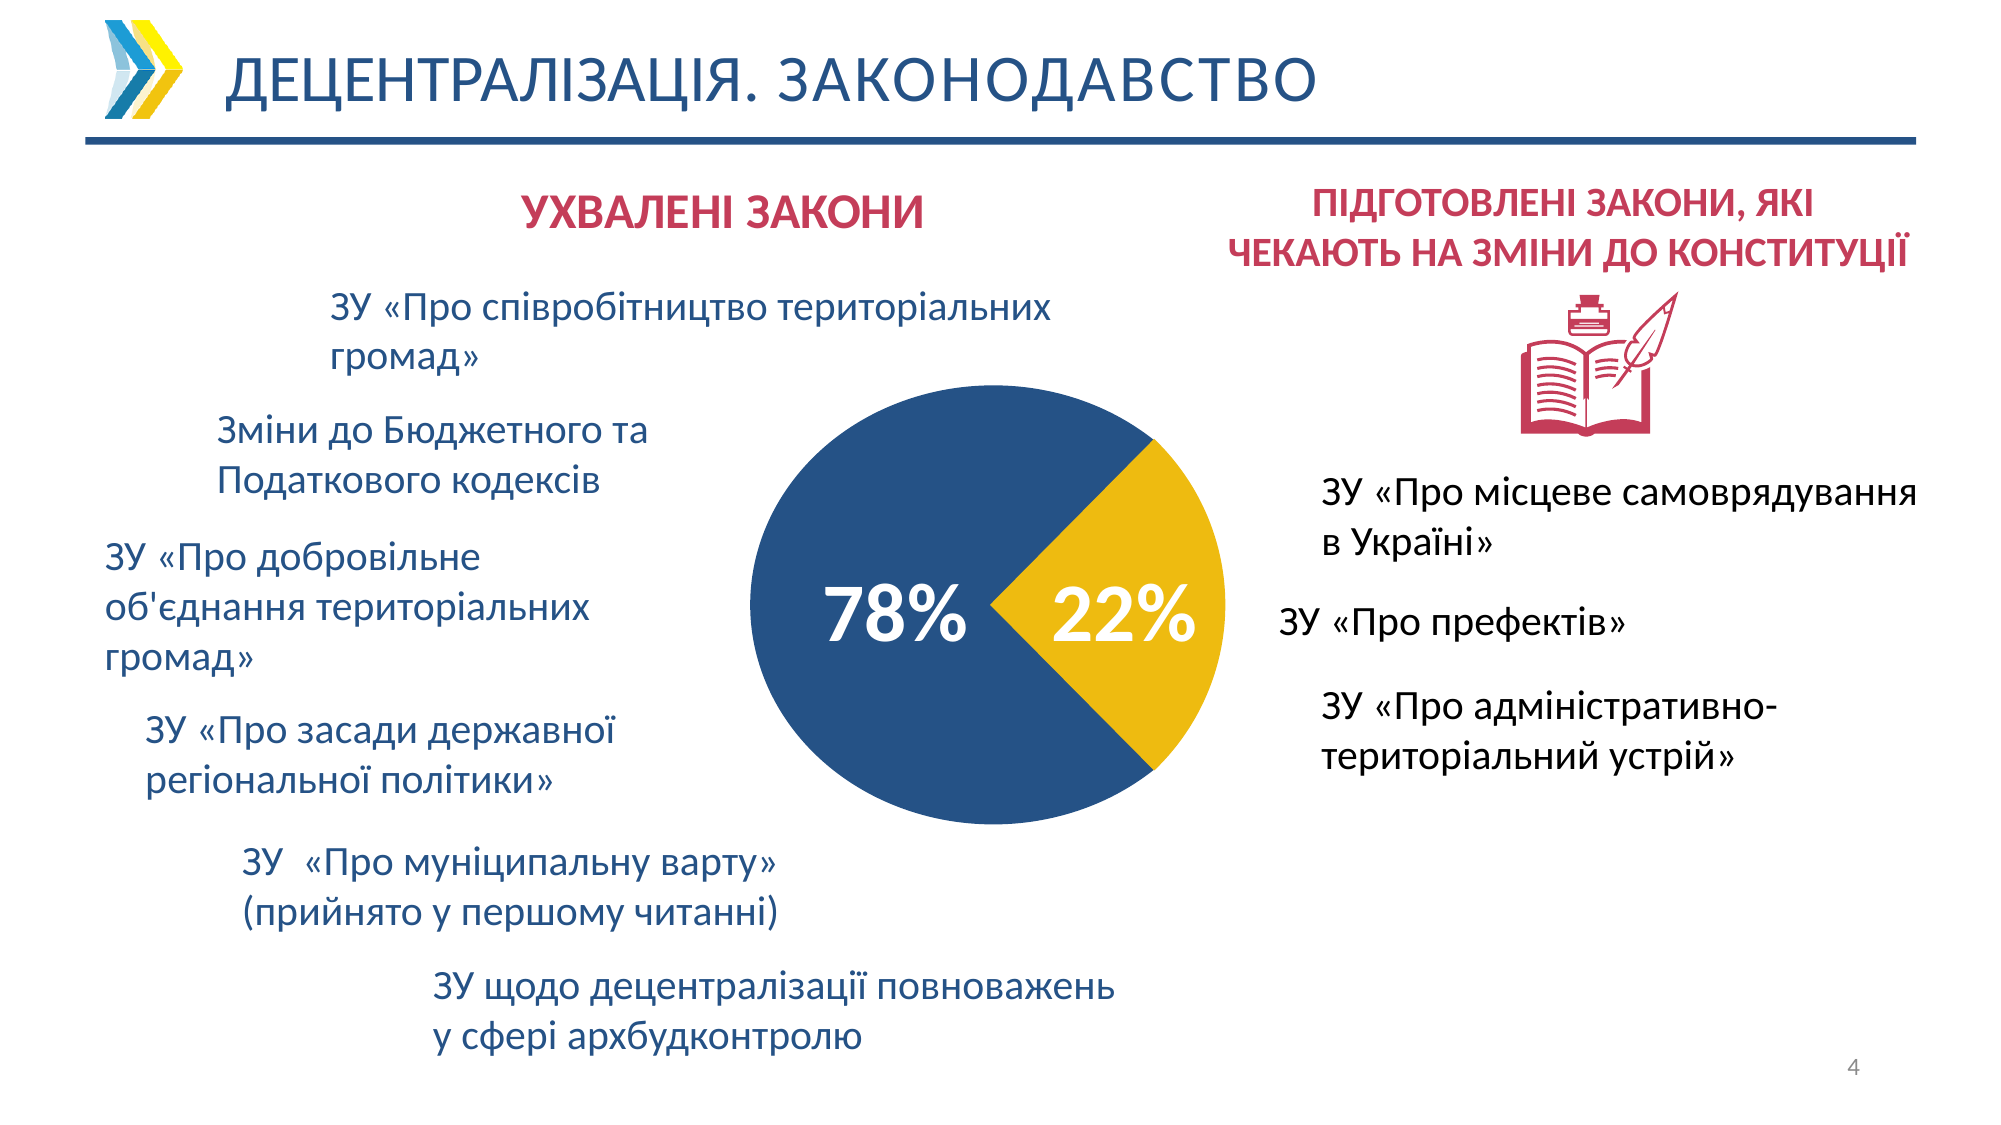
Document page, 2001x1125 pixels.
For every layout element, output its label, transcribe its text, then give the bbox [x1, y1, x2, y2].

text_box ЗУ «Про муніципальну варту» (прийнято у першому читанні) [227, 826, 853, 942]
text_box Зміни до Бюджетного та Податкового кодексів [202, 394, 840, 509]
text_box [85, 137, 1917, 145]
text_box [749, 386, 1153, 826]
text_box 78% [807, 550, 983, 666]
text_box ЗУ щодо децентралізації повноважень у сфері архбудконтролю [418, 950, 1343, 1066]
slide_number 4 [1425, 1035, 1876, 1096]
text_box ПІДГОТОВЛЕНІ ЗАКОНИ, ЯКІ ЧЕКАЮТЬ НА ЗМІНИ ДО КОНСТИТУЦІЇ [1169, 187, 1968, 262]
text_box ЗУ «Про префектів» [1263, 586, 2000, 652]
text_box ЗУ «Про добровільне об'єднання територіальних громад» [90, 521, 670, 687]
text_box [988, 556, 1036, 653]
text_box [1042, 437, 1227, 773]
text_box 22% [1036, 550, 1212, 666]
text_box ЗУ «Про адміністративно-територіальний устрій» [1306, 670, 1899, 785]
text_box ЗУ «Про засади державної регіональної політики» [130, 694, 673, 809]
picture [76, 9, 197, 130]
text_box УХВАЛЕНІ ЗАКОНИ [456, 185, 991, 232]
text_box ЗУ «Про місцеве самоврядування в Україні» [1306, 456, 1944, 572]
text_box ДЕЦЕНТРАЛІЗАЦІЯ. ЗАКОНОДАВСТВО [210, 33, 1484, 117]
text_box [1520, 291, 1679, 437]
text_box ЗУ «Про співробітництво територіальних громад» [315, 270, 1091, 386]
